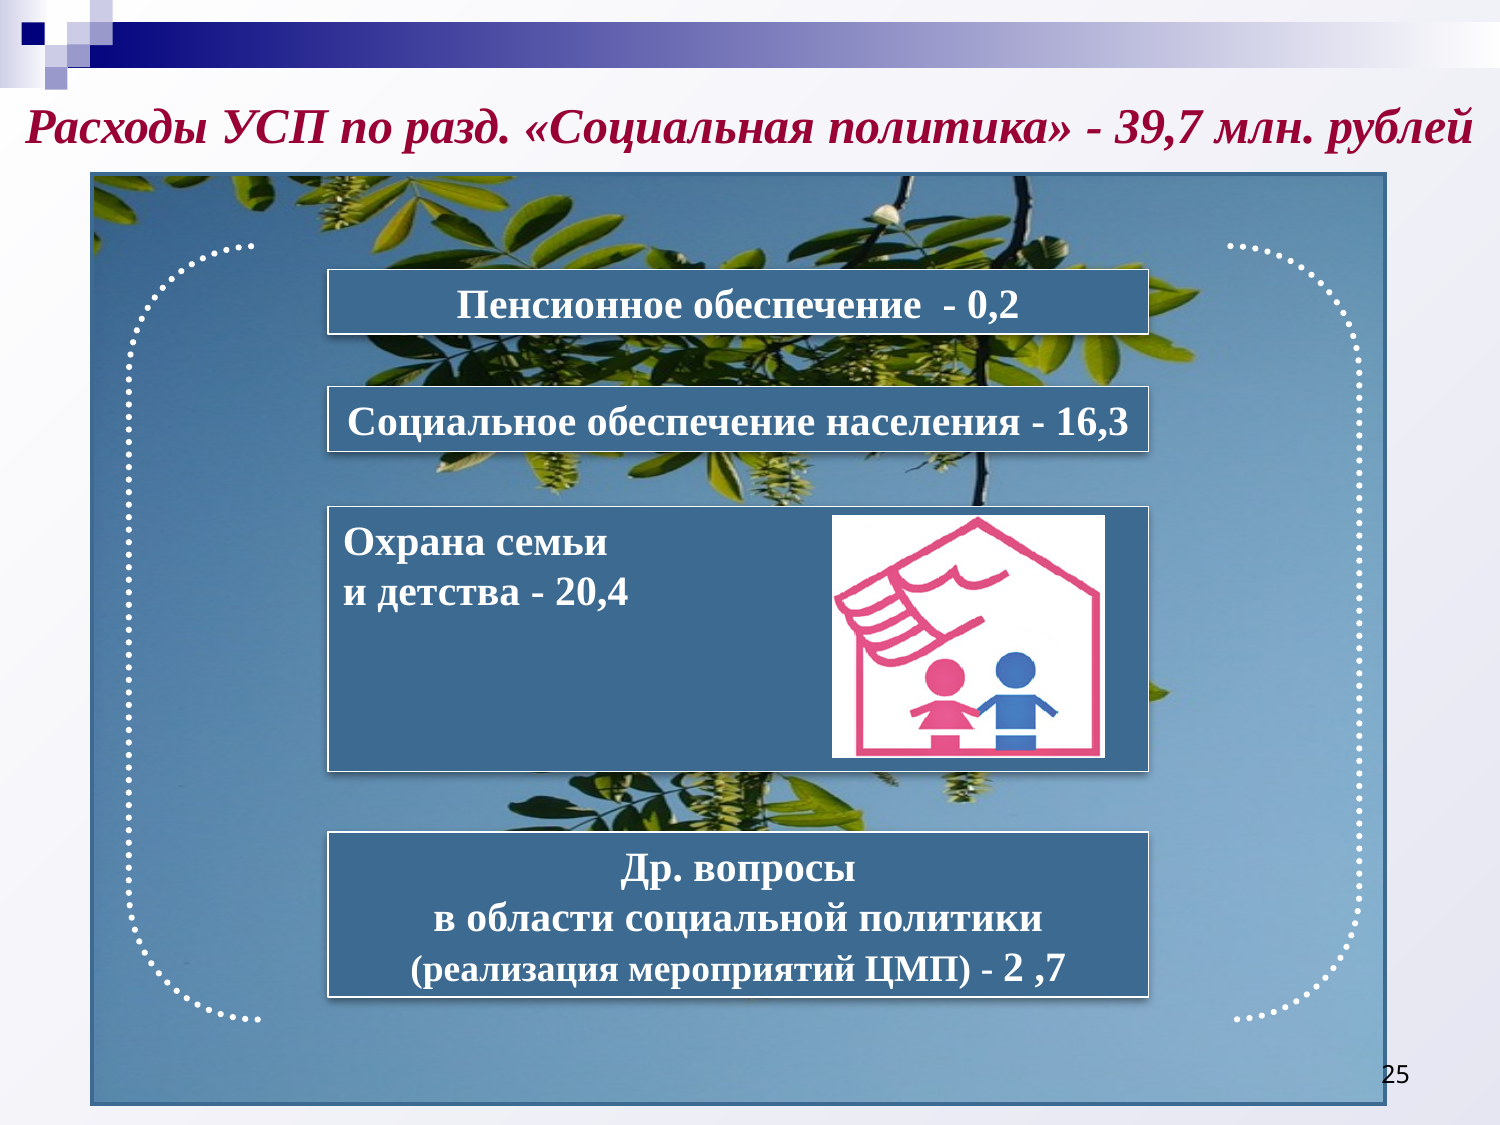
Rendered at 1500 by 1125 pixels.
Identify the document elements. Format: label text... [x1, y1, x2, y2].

title Расходы УСП по разд. «Социальная политика» - 39,7 млн. рублей [0, 70, 1500, 177]
slide_number 25 [1387, 1024, 1426, 1101]
picture [93, 175, 1383, 1103]
